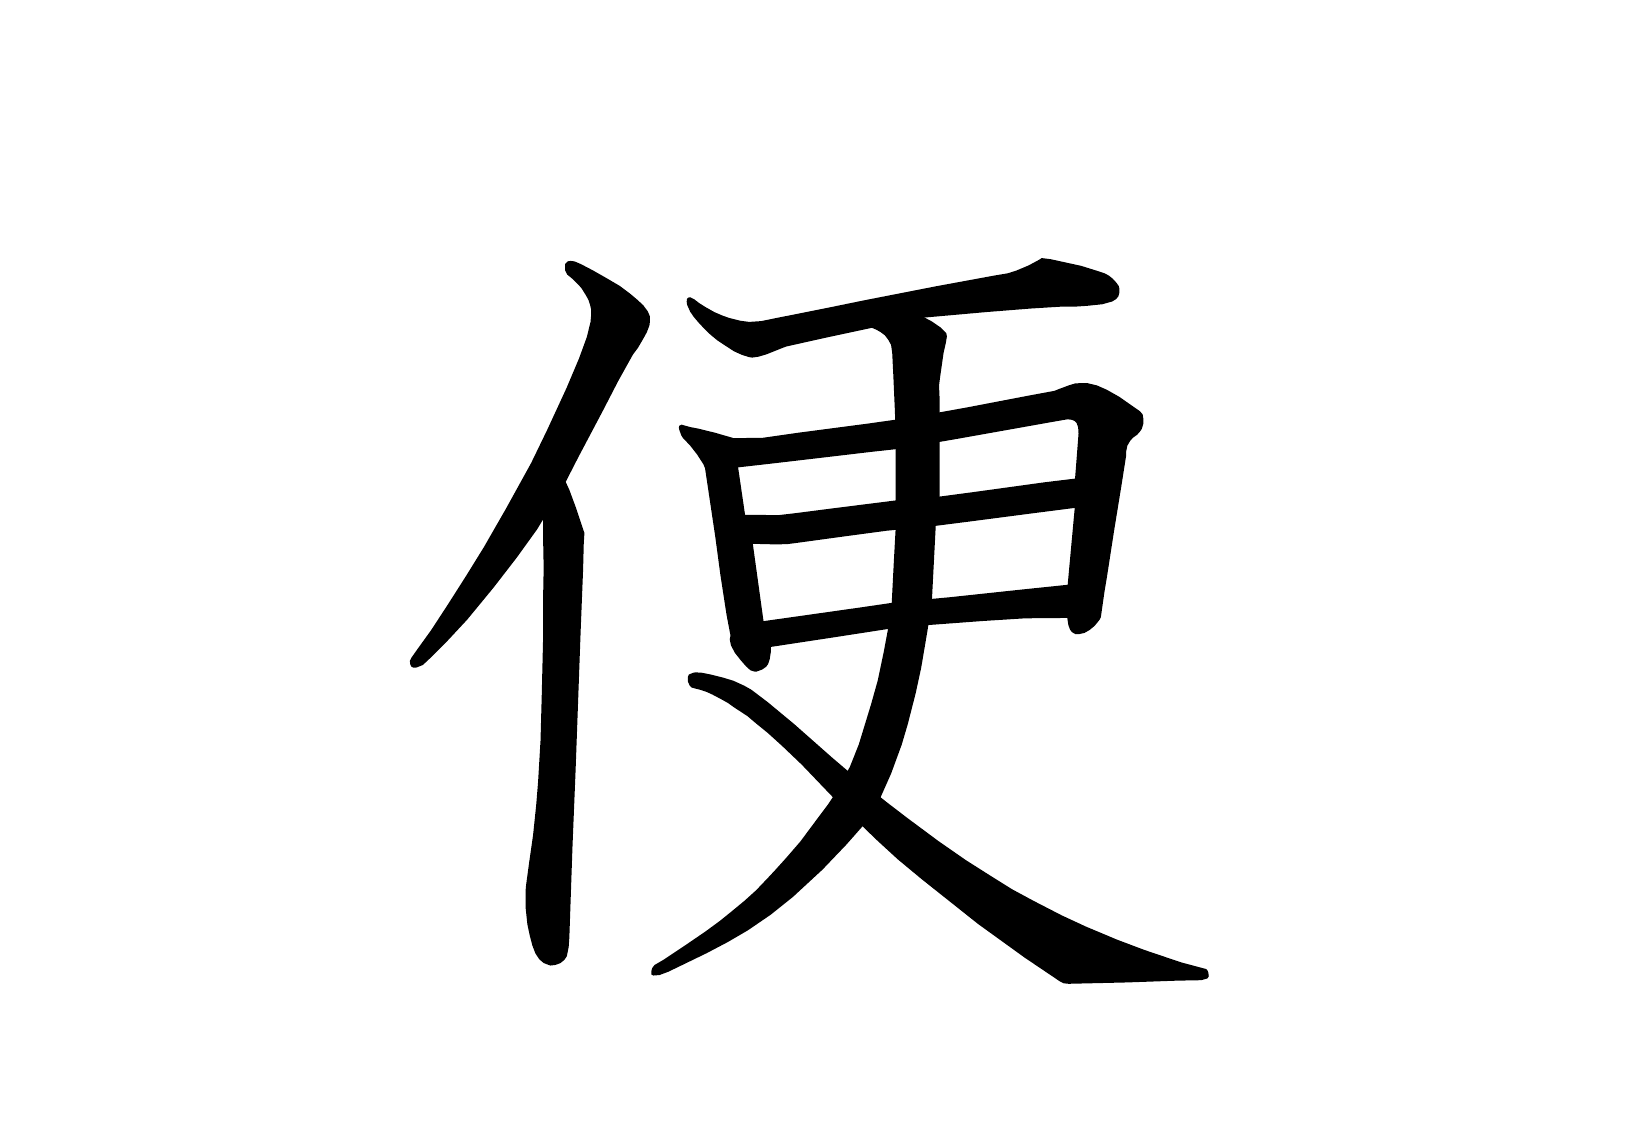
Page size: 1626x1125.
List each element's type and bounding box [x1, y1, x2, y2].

text_box [323, 0, 1305, 1125]
text_box [409, 257, 1209, 984]
